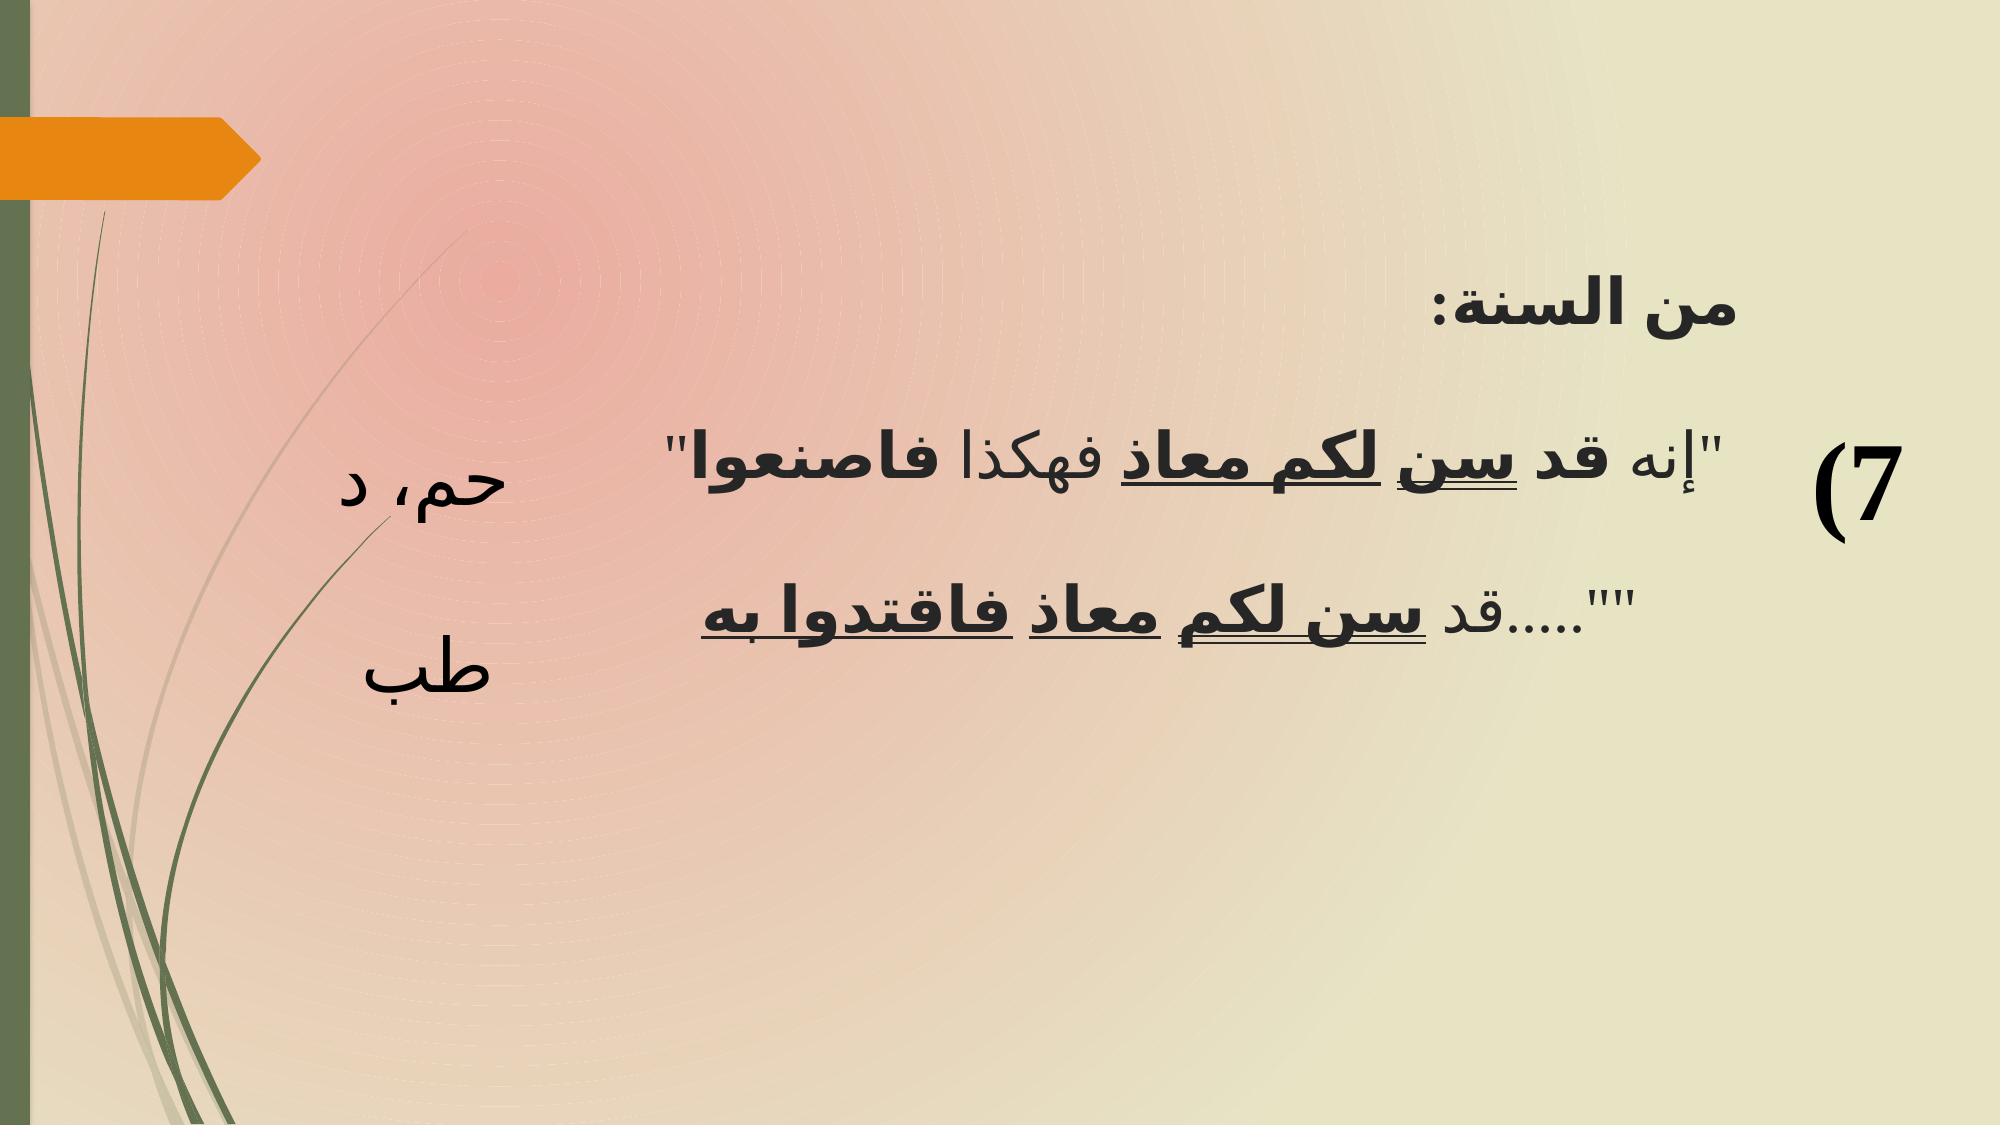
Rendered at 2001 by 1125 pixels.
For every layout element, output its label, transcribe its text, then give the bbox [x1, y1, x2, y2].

title من السنة: "إنه قد سن لكم معاذ فهكذا فاصنعوا" ".....قد سن لكم معاذ فاقتدوا به" [195, 252, 1756, 654]
text_box طب [346, 610, 638, 716]
text_box حم، د [322, 423, 662, 528]
text_box (7 [1796, 400, 1951, 551]
